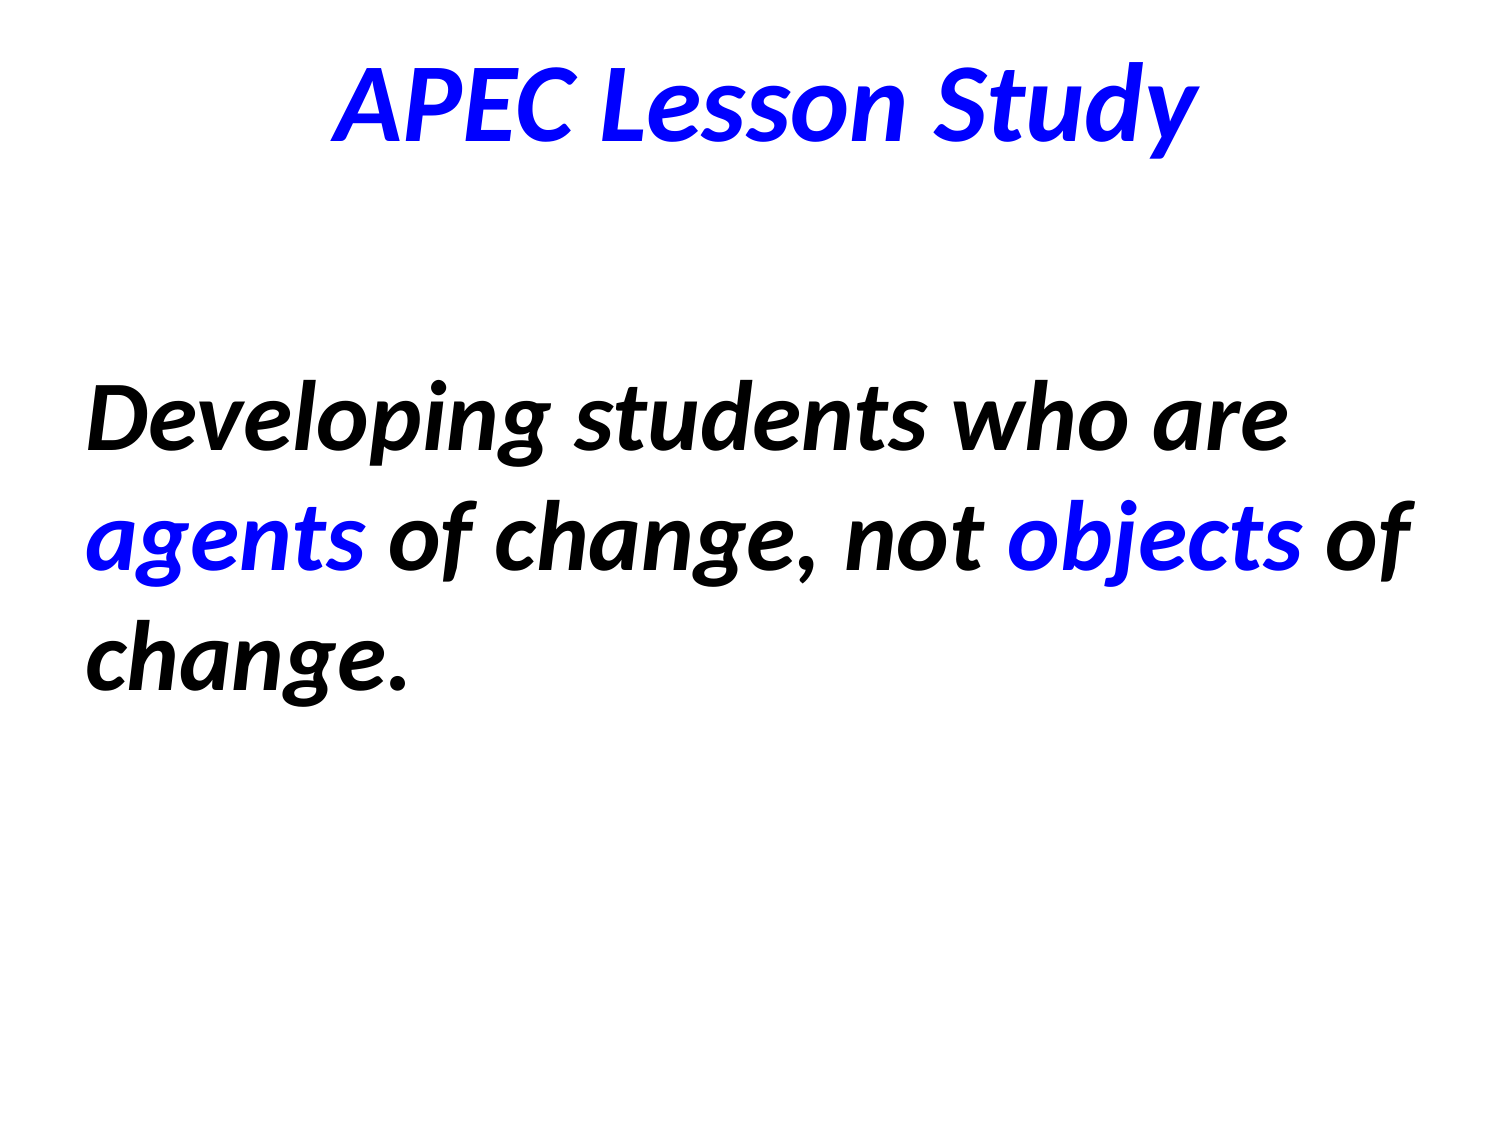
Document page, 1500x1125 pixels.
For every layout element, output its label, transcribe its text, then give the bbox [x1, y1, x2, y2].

text_box Developing students who are agents of change, not objects of change. [70, 342, 1433, 718]
title APEC Lesson Study [203, 37, 1329, 155]
